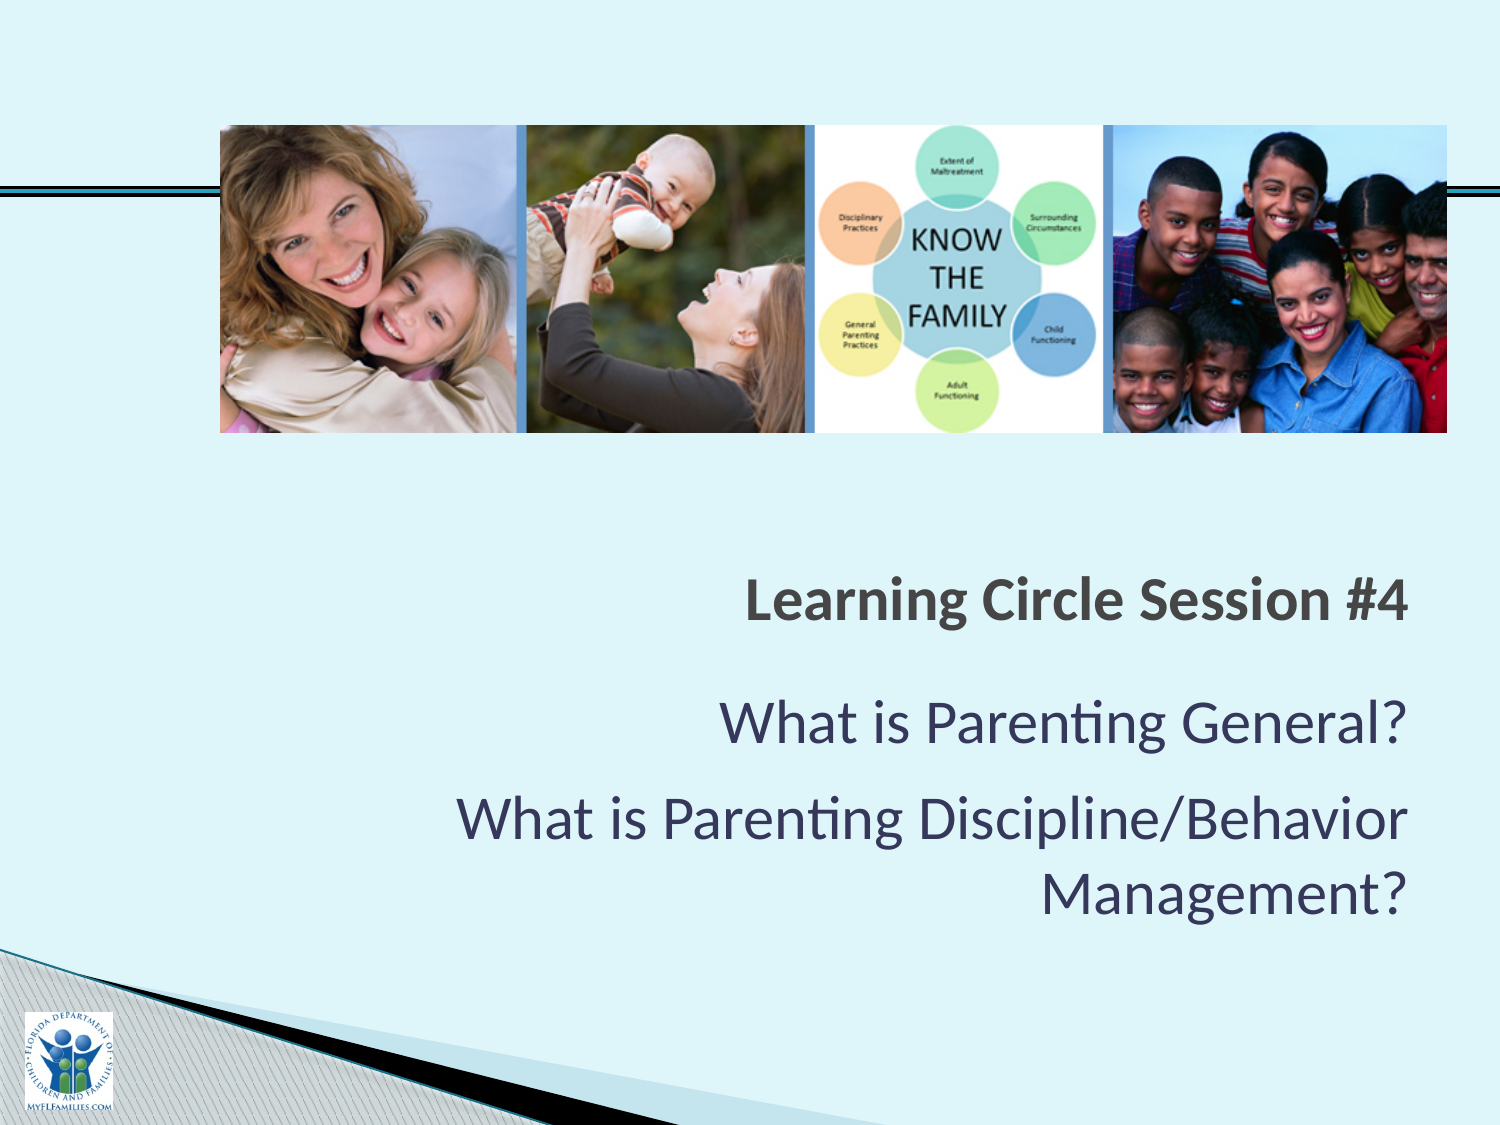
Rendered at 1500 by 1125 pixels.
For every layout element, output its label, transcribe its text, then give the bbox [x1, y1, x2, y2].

subtitle What is Parenting General? What is Parenting Discipline/Behavior Management? [261, 673, 1426, 970]
picture [25, 1012, 113, 1110]
title Learning Circle Session #4 [263, 522, 1425, 668]
picture [220, 125, 1447, 433]
